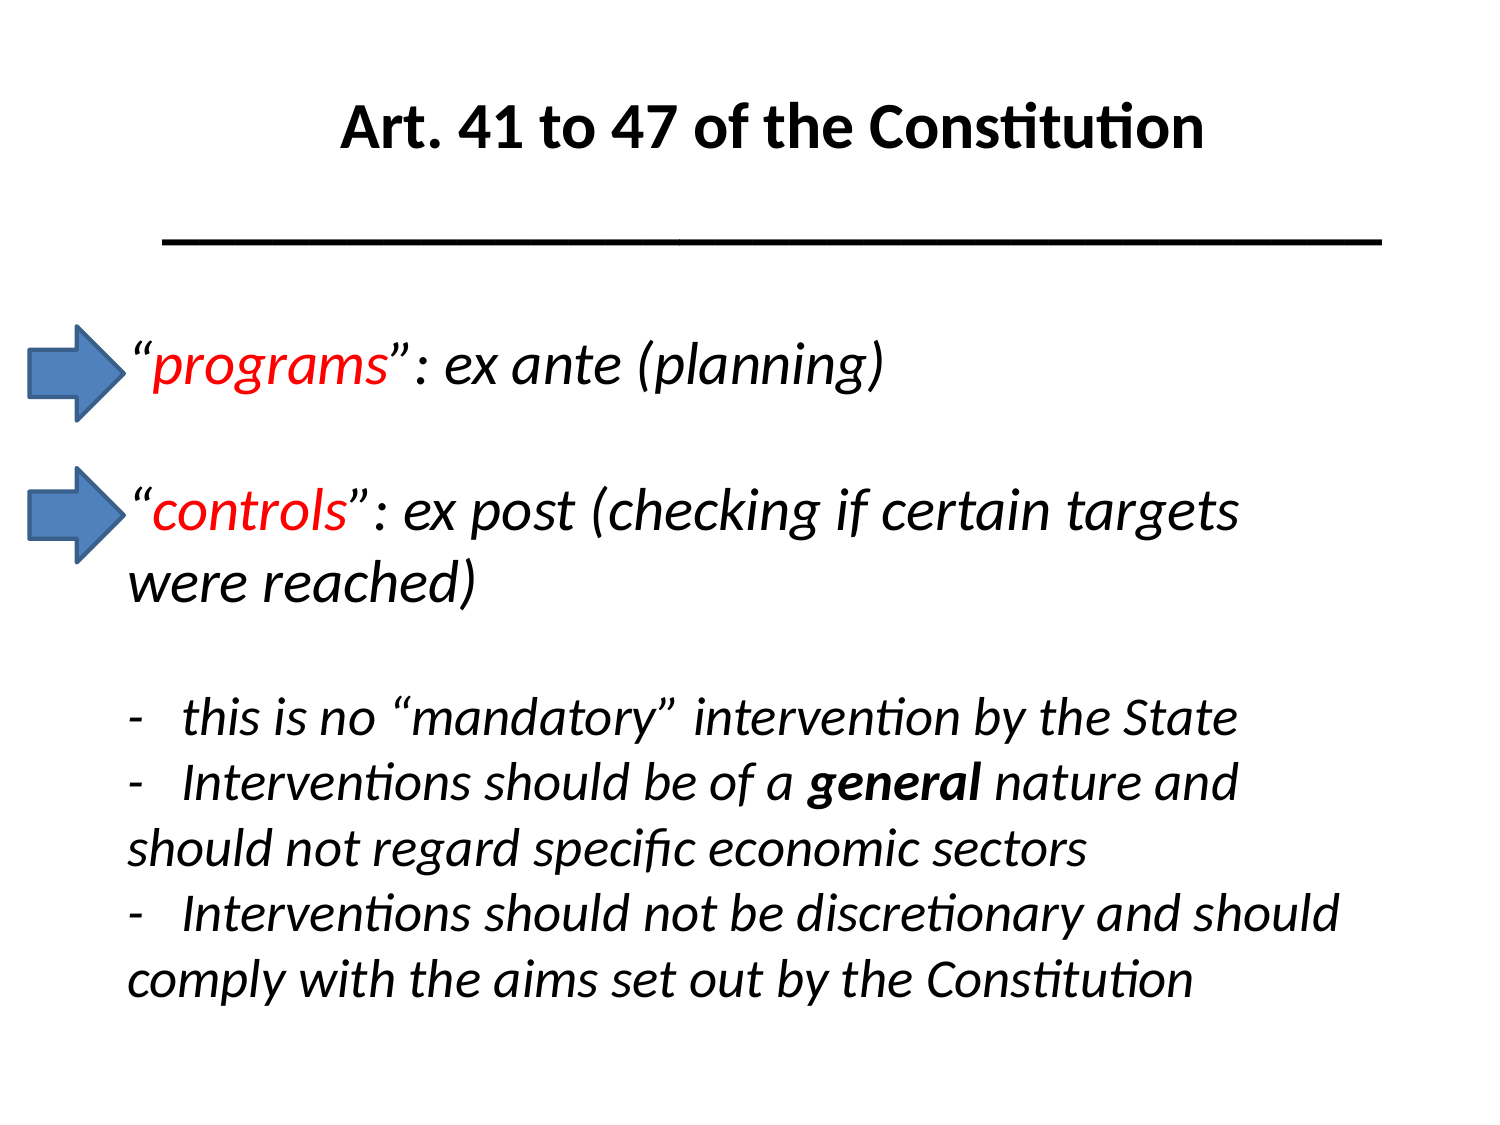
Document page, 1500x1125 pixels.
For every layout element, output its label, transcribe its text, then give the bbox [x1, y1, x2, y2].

text_box [27, 466, 126, 565]
text_box Art. 41 to 47 of the Constitution _________________________________ [135, 54, 1411, 279]
text_box [27, 324, 126, 423]
title “programs”: ex ante (planning) “controls”: ex post (checking if certain targets were reached) - this is no “mandatory” intervention by the State - Interventions should be of a general nature and should not regard specific economic sectors - Interventions should not be discretionary and should comply with the aims set out by the Constitution [112, 243, 1388, 1024]
